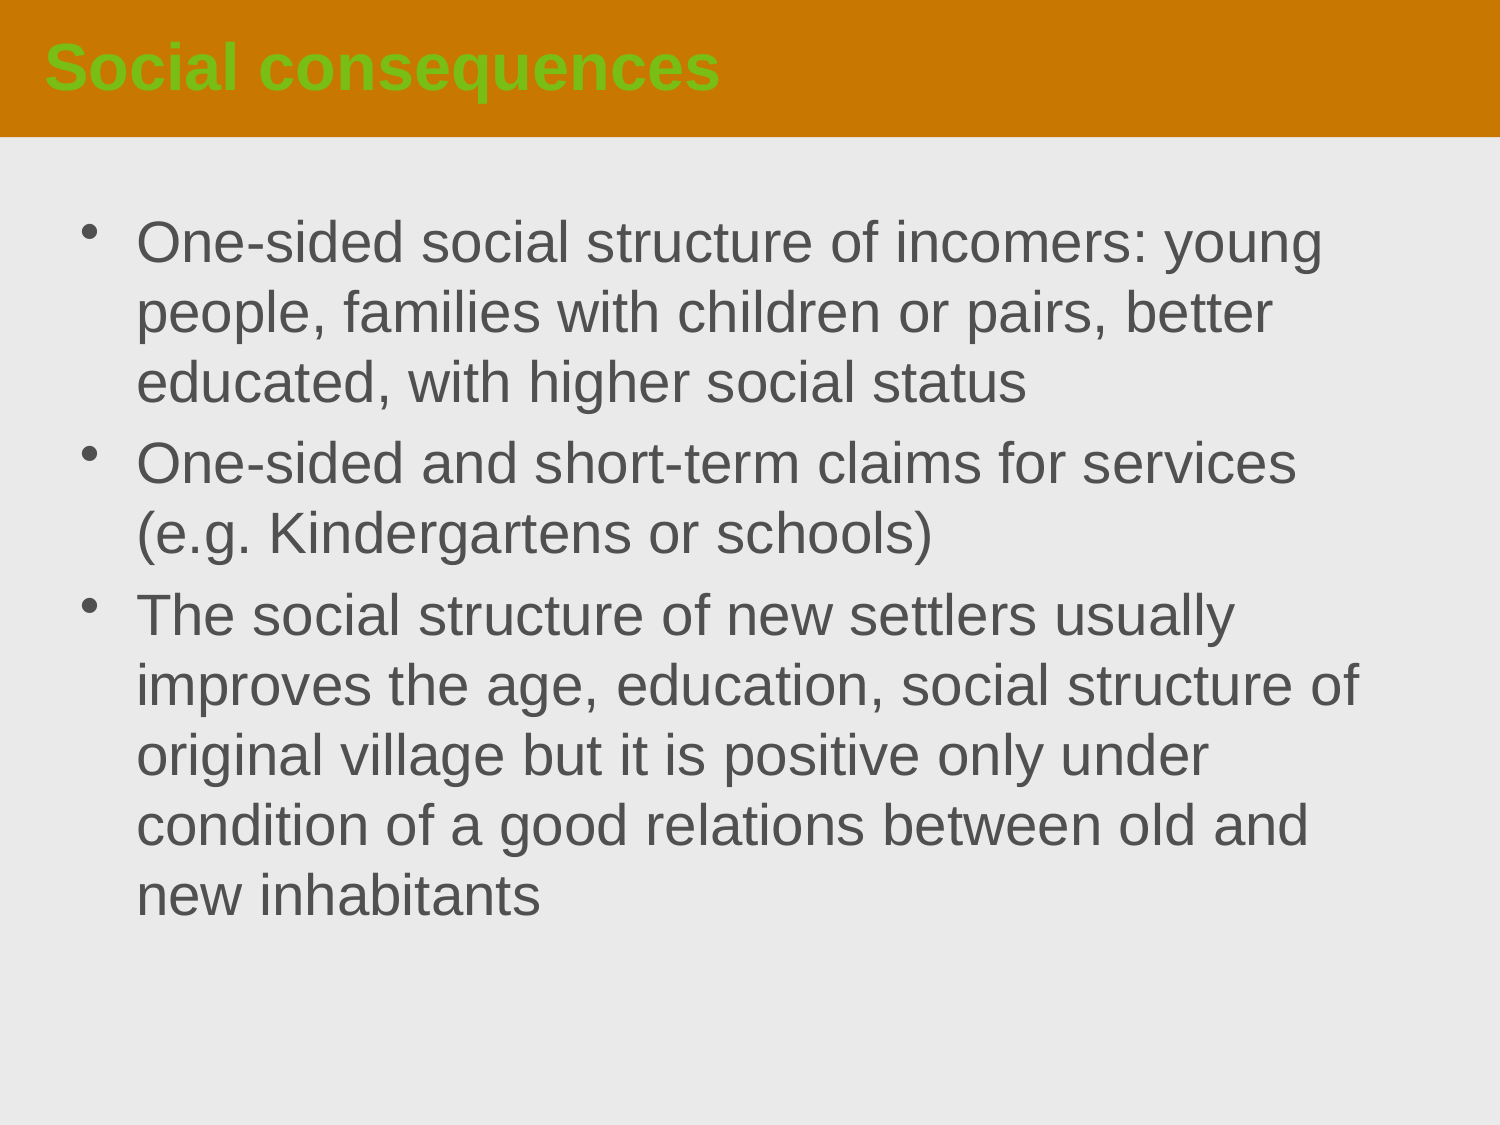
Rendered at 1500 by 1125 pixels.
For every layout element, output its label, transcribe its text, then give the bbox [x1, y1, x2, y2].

list One-sided social structure of incomers: young people, families with children or pairs, better educated, with higher social status One-sided and short-term claims for services (e.g. Kindergartens or schools) The social structure of new settlers usually improves the age, education, social structure of original village but it is positive only under condition of a good relations between old and new inhabitants [64, 196, 1426, 1006]
title Social consequences [29, 0, 810, 128]
